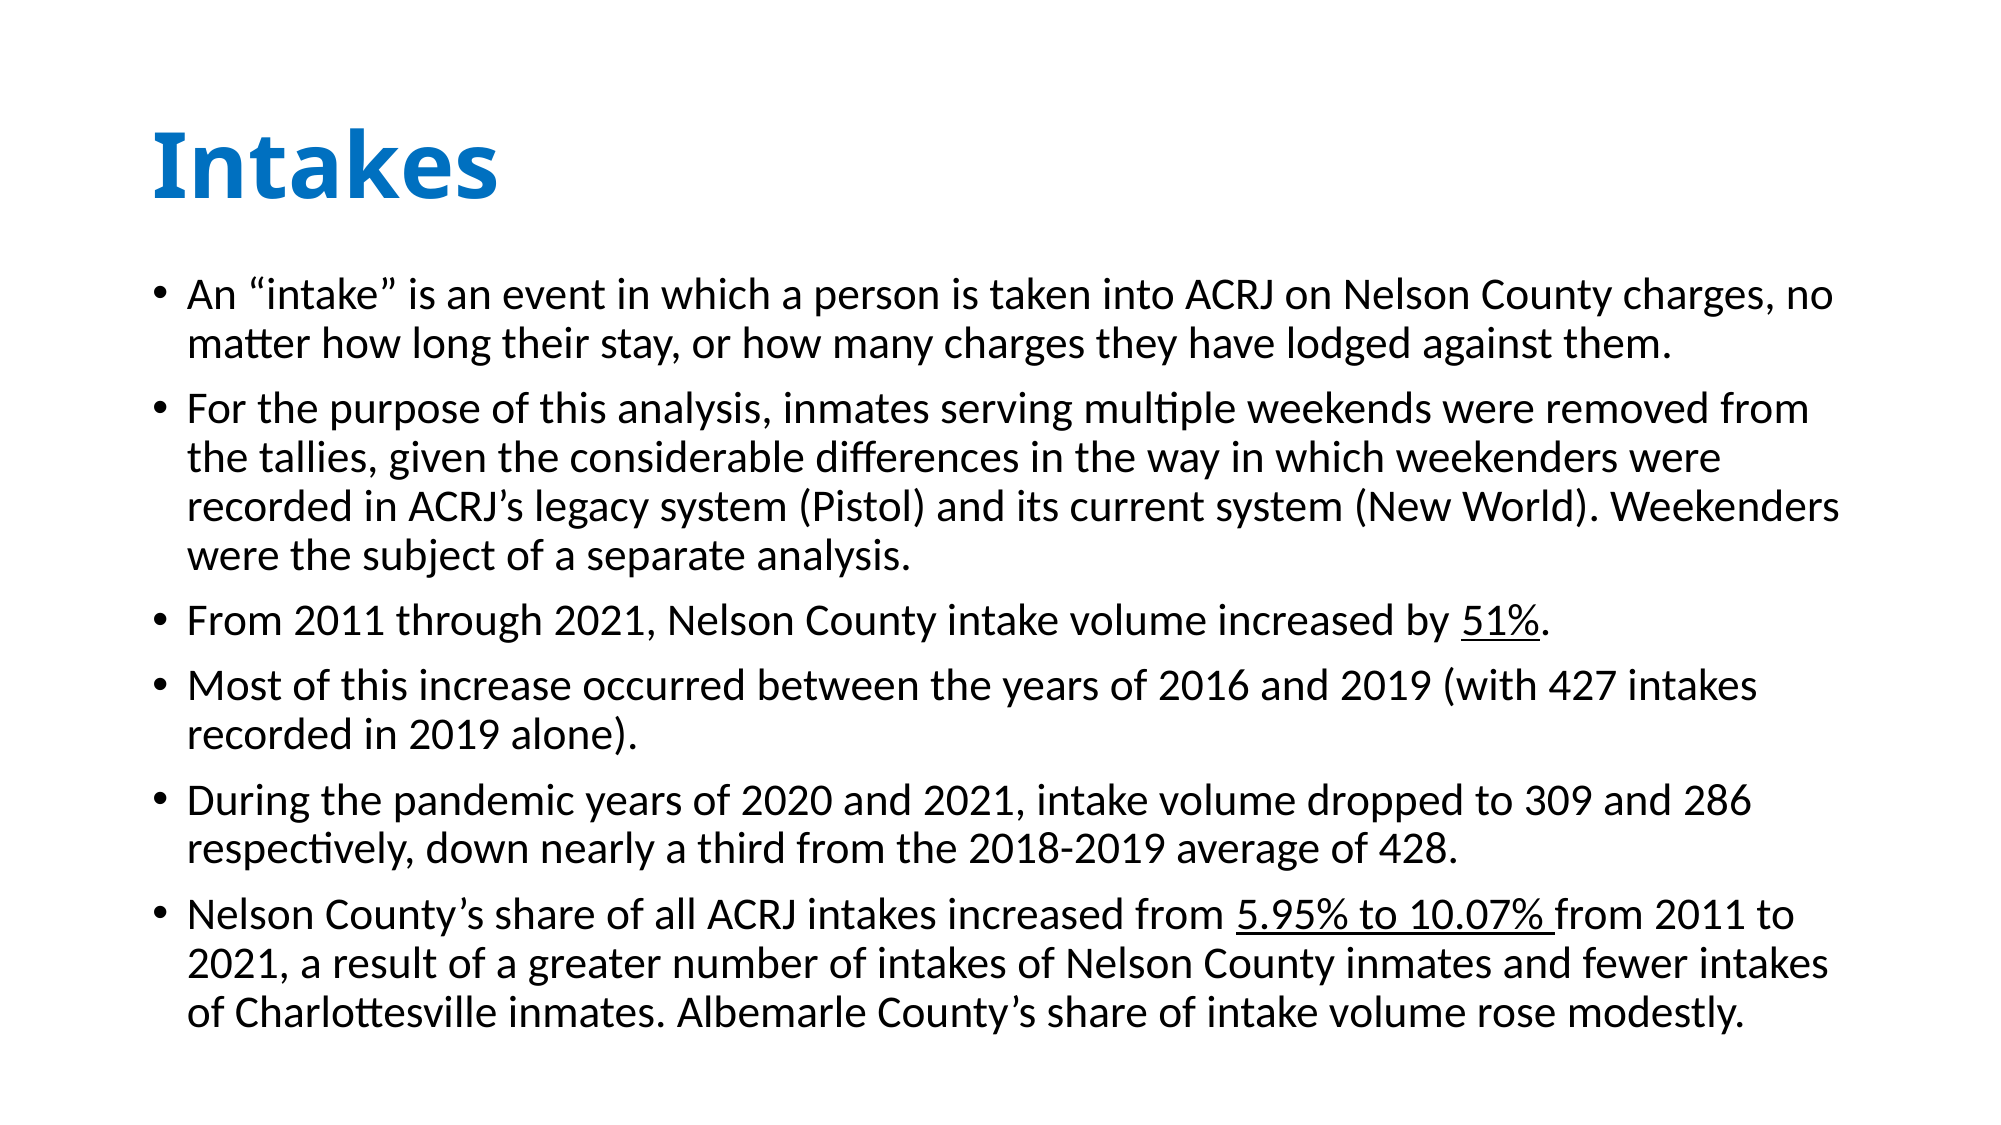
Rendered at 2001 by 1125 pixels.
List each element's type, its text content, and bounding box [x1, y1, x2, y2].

list An “intake” is an event in which a person is taken into ACRJ on Nelson County charges, no matter how long their stay, or how many charges they have lodged against them. For the purpose of this analysis, inmates serving multiple weekends were removed from the tallies, given the considerable differences in the way in which weekenders were recorded in ACRJ’s legacy system (Pistol) and its current system (New World). Weekenders were the subject of a separate analysis. From 2011 through 2021, Nelson County intake volume increased by 51%. Most of this increase occurred between the years of 2016 and 2019 (with 427 intakes recorded in 2019 alone). During the pandemic years of 2020 and 2021, intake volume dropped to 309 and 286 respectively, down nearly a third from the 2018-2019 average of 428. Nelson County’s share of all ACRJ intakes increased from 5.95% to 10.07% from 2011 to 2021, a result of a greater number of intakes of Nelson County inmates and fewer intakes of Charlottesville inmates. Albemarle County’s share of intake volume rose modestly. [137, 262, 1863, 1088]
title Intakes [137, 59, 1863, 262]
